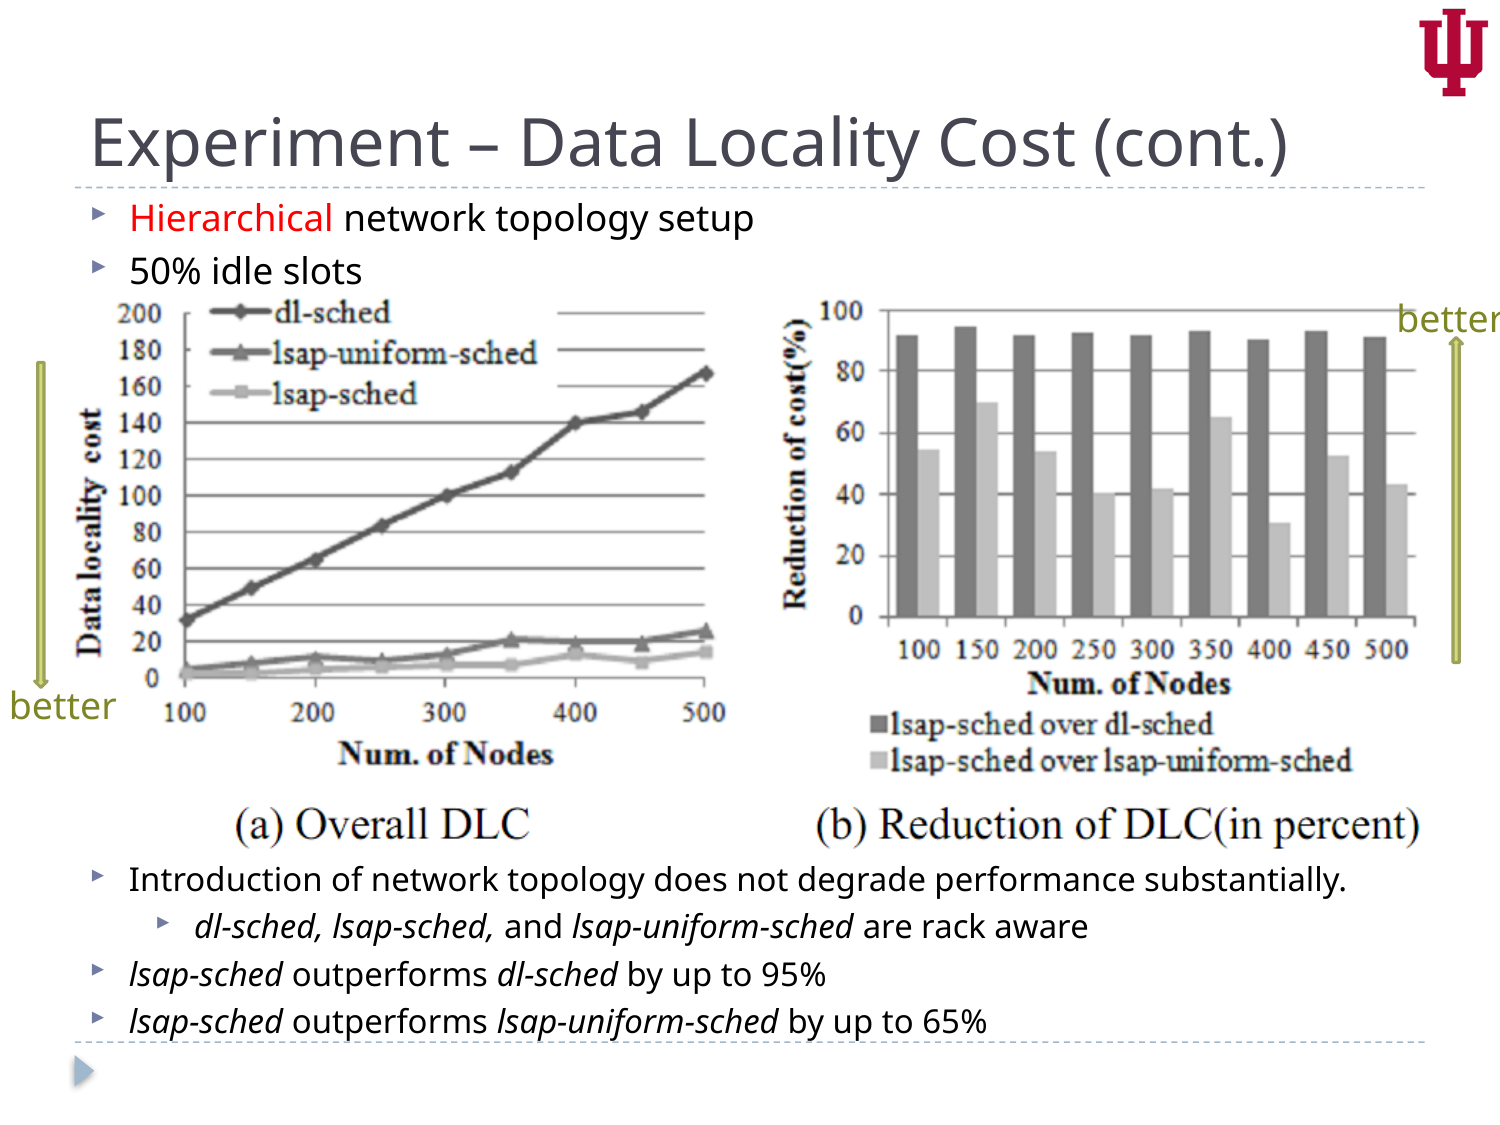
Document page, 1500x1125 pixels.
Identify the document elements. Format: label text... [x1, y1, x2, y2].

picture [68, 287, 1426, 856]
picture [1410, 0, 1500, 112]
title Experiment – Data Locality Cost (cont.) [75, 24, 1425, 187]
text_box Introduction of network topology does not degrade performance substantially. dl-sched, lsap-sched, and lsap-uniform-sched are rack aware lsap-sched outperforms dl-sched by up to 95% lsap-sched outperforms lsap-uniform-sched by up to 65% [74, 868, 1425, 1050]
list Hierarchical network topology setup 50% idle slots [75, 187, 1425, 287]
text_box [1387, 287, 1500, 663]
text_box [36, 360, 46, 674]
text_box better [0, 674, 62, 735]
